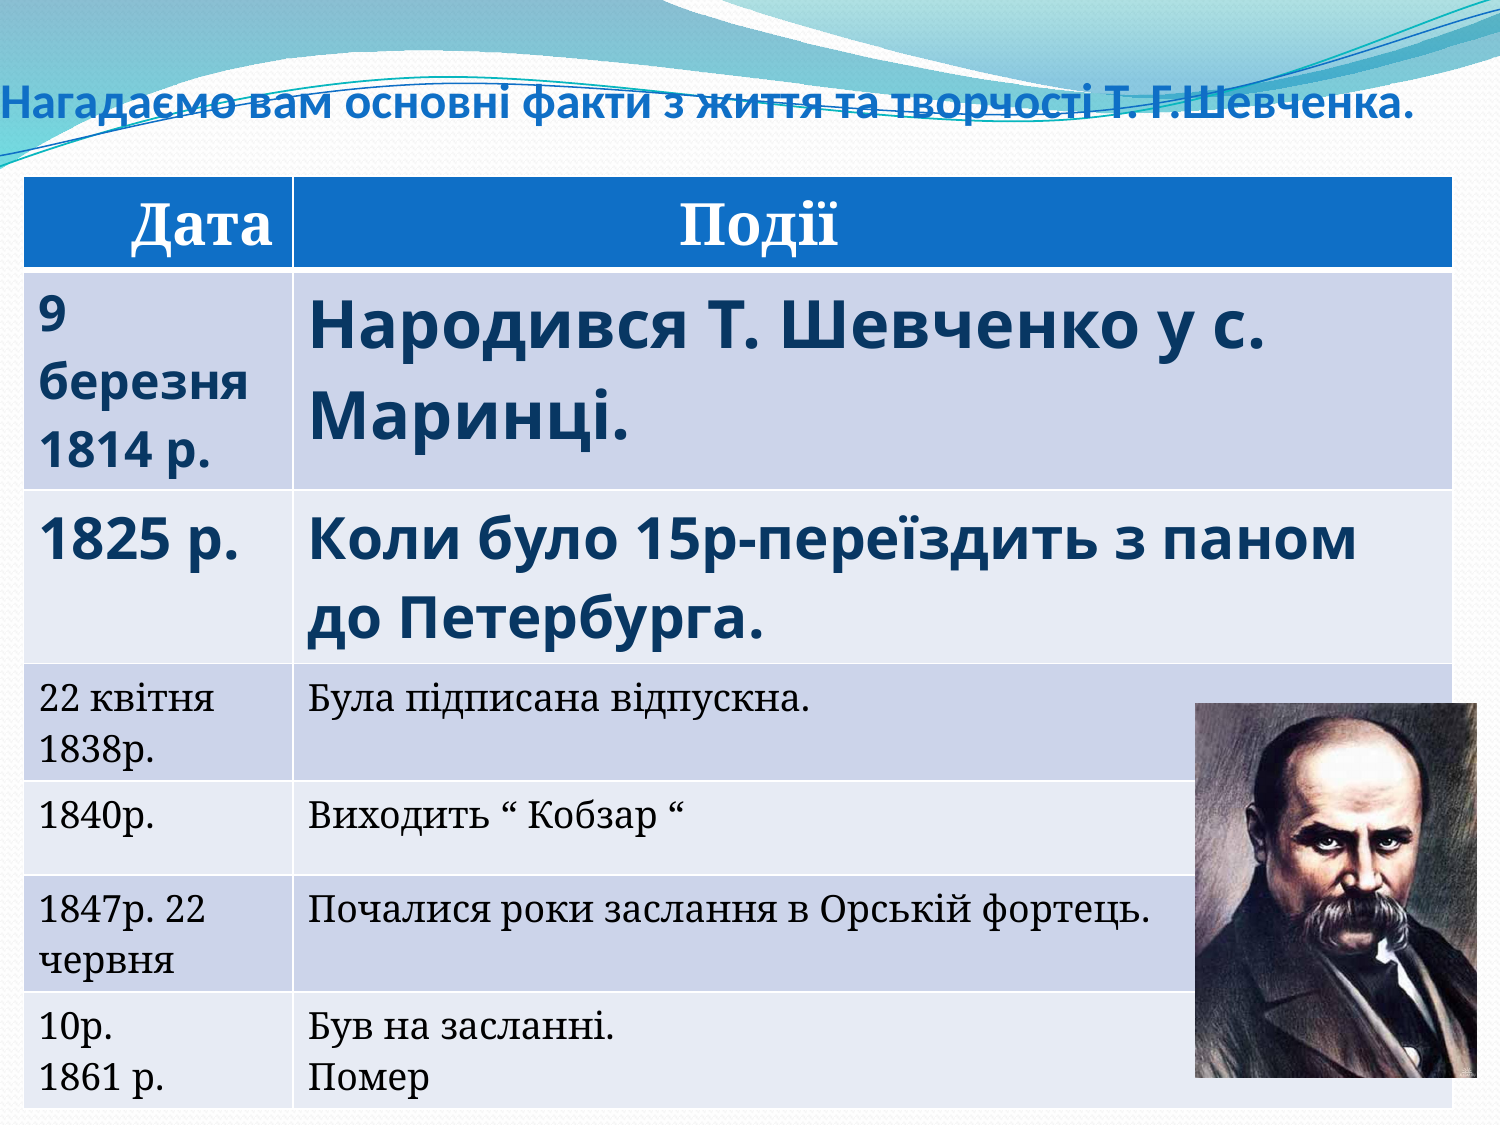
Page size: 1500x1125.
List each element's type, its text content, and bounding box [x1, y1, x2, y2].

table_cell 10р. 1861 р. [24, 993, 292, 1108]
table_cell Був на засланні. Помер [294, 993, 1452, 1108]
table_cell 22 квітня 1838р. [24, 664, 292, 780]
table_cell Виходить “ Кобзар “ [294, 782, 1188, 874]
table_cell Коли було 15р-переїздить з паном до Петербурга. [294, 491, 1452, 663]
title Нагадаємо вам основні факти з життя та творчості Т. Г.Шевченка. [0, 23, 1500, 130]
table_header Події [294, 177, 1452, 267]
table_cell 1847р. 22 червня [24, 876, 292, 991]
table_cell Була підписана відпускна. [294, 664, 1452, 780]
table_cell Народився Т. Шевченко у с. Маринці. [294, 273, 1452, 489]
picture [1195, 702, 1477, 1079]
table_cell Почалися роки заслання в Орській фортець. [294, 876, 1188, 991]
table_cell 1825 р. [24, 491, 292, 663]
table_header Дата [24, 177, 292, 267]
table_cell 9 березня 1814 р. [24, 273, 292, 489]
table_cell 1840р. [24, 782, 292, 874]
